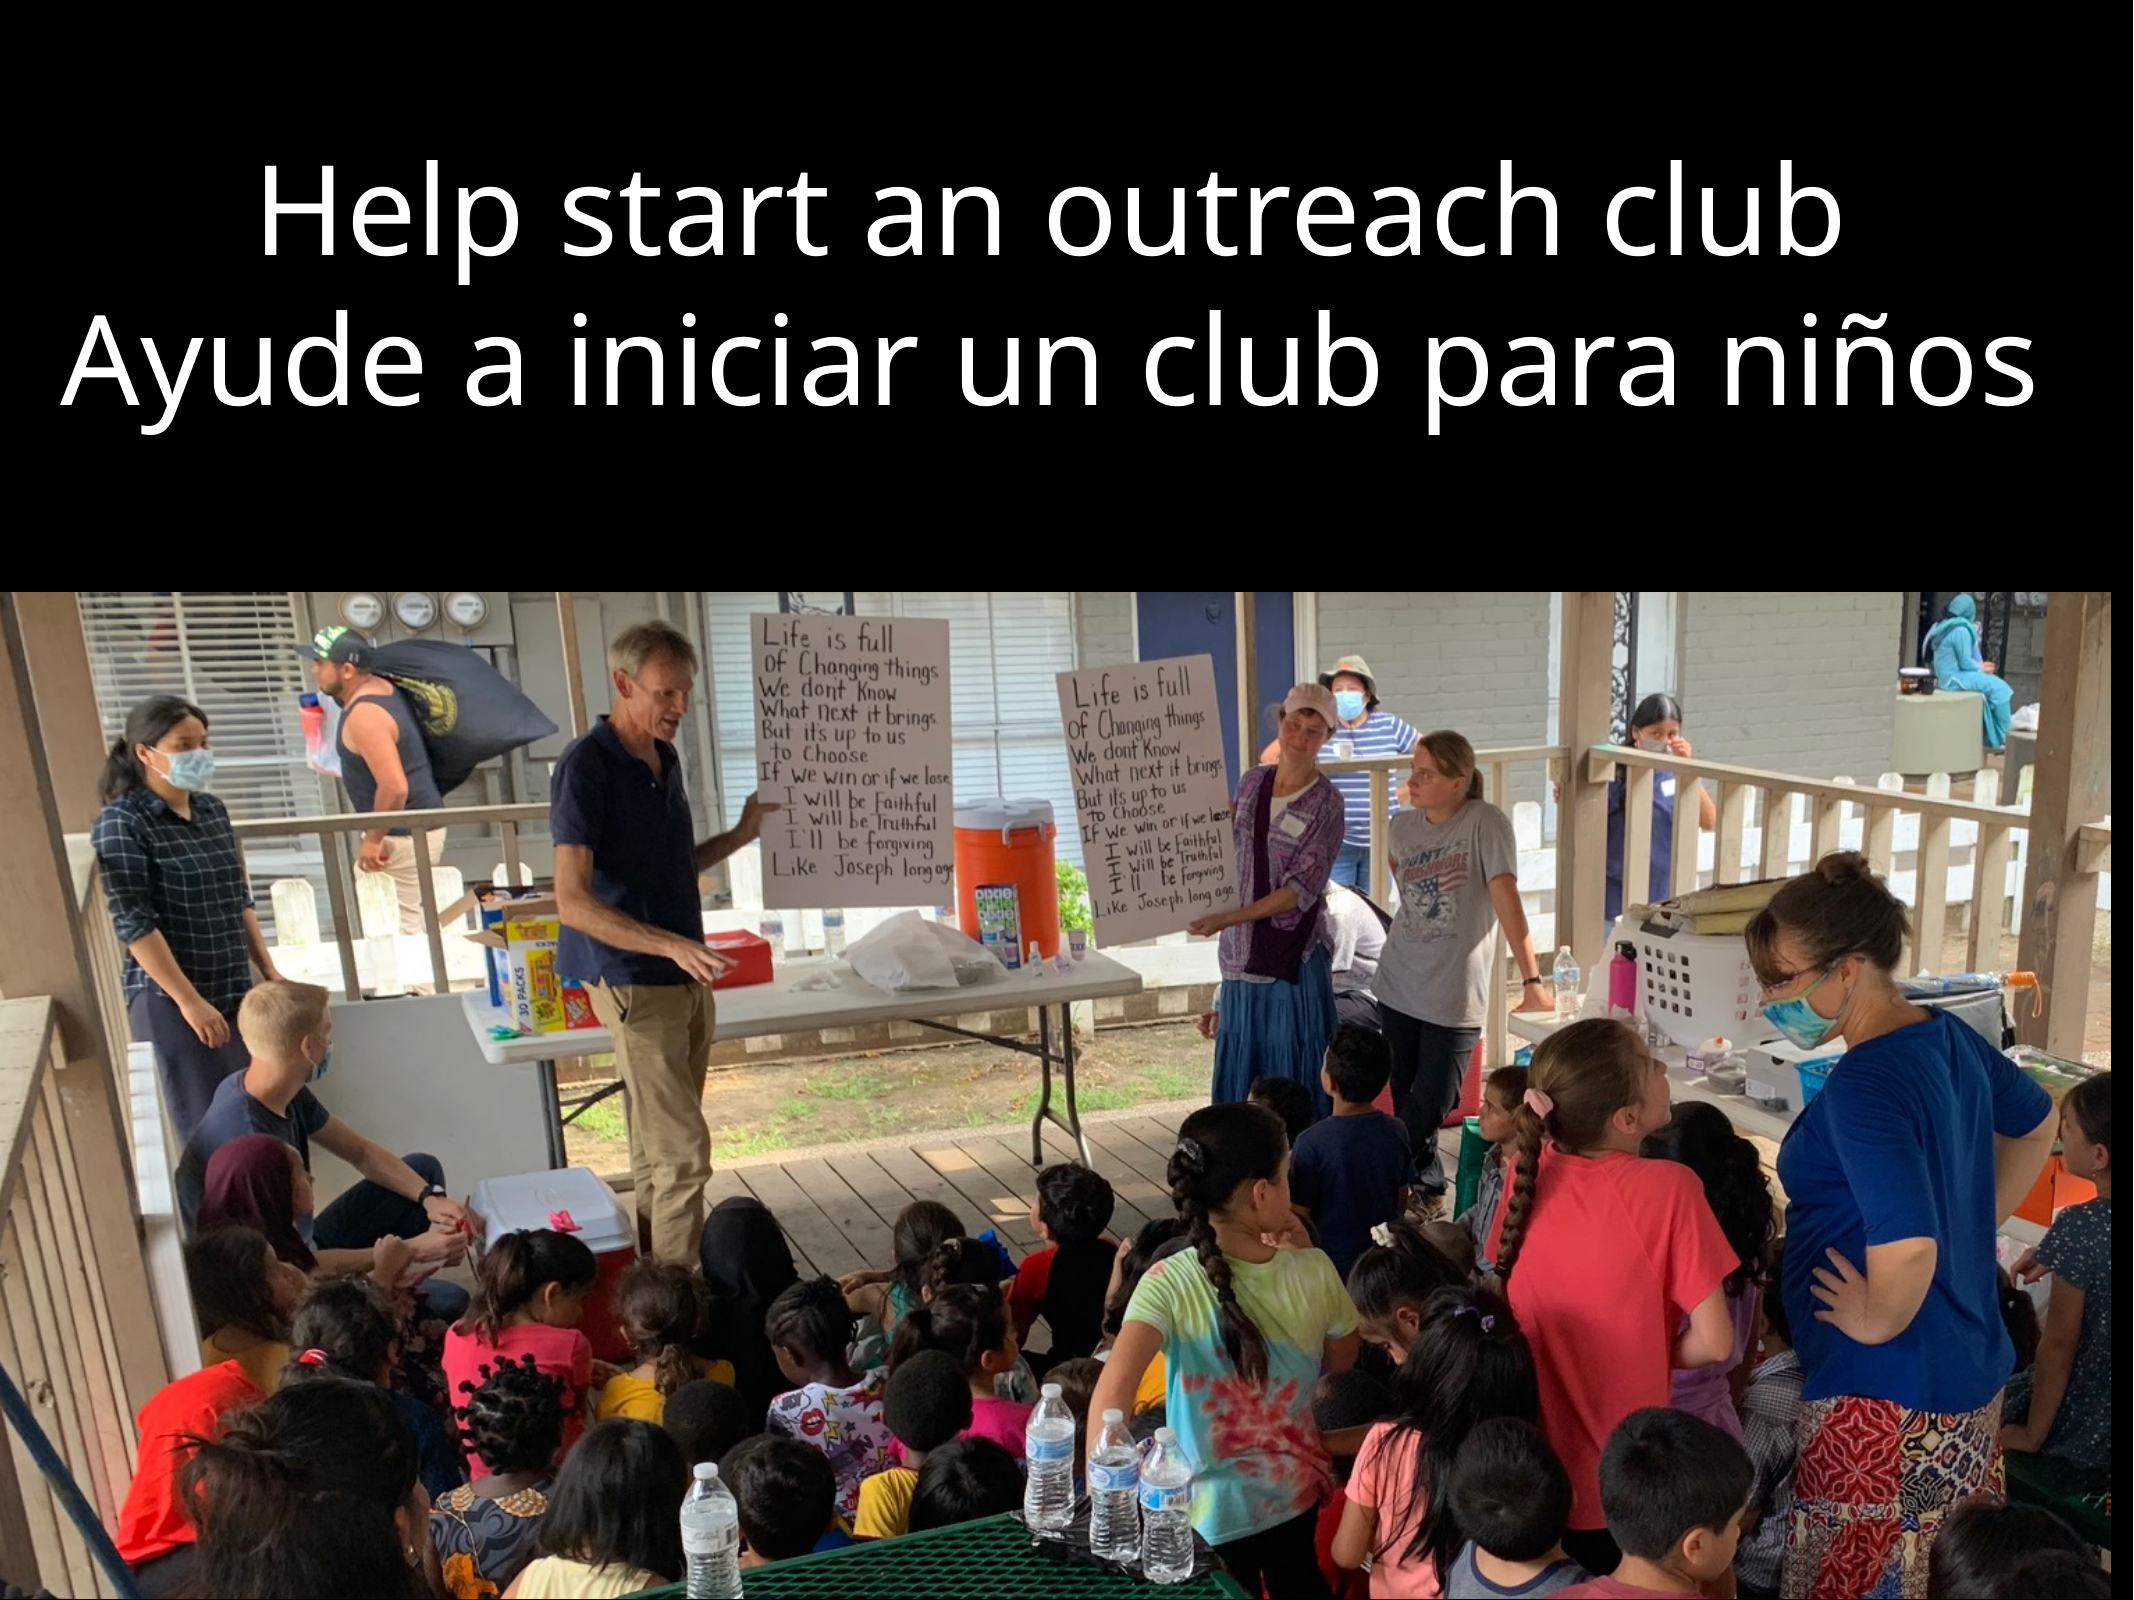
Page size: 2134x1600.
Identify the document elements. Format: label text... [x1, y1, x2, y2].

list Help start an outreach club Ayude a iniciar un club para niños [25, 0, 2076, 581]
picture [0, 592, 2112, 1600]
